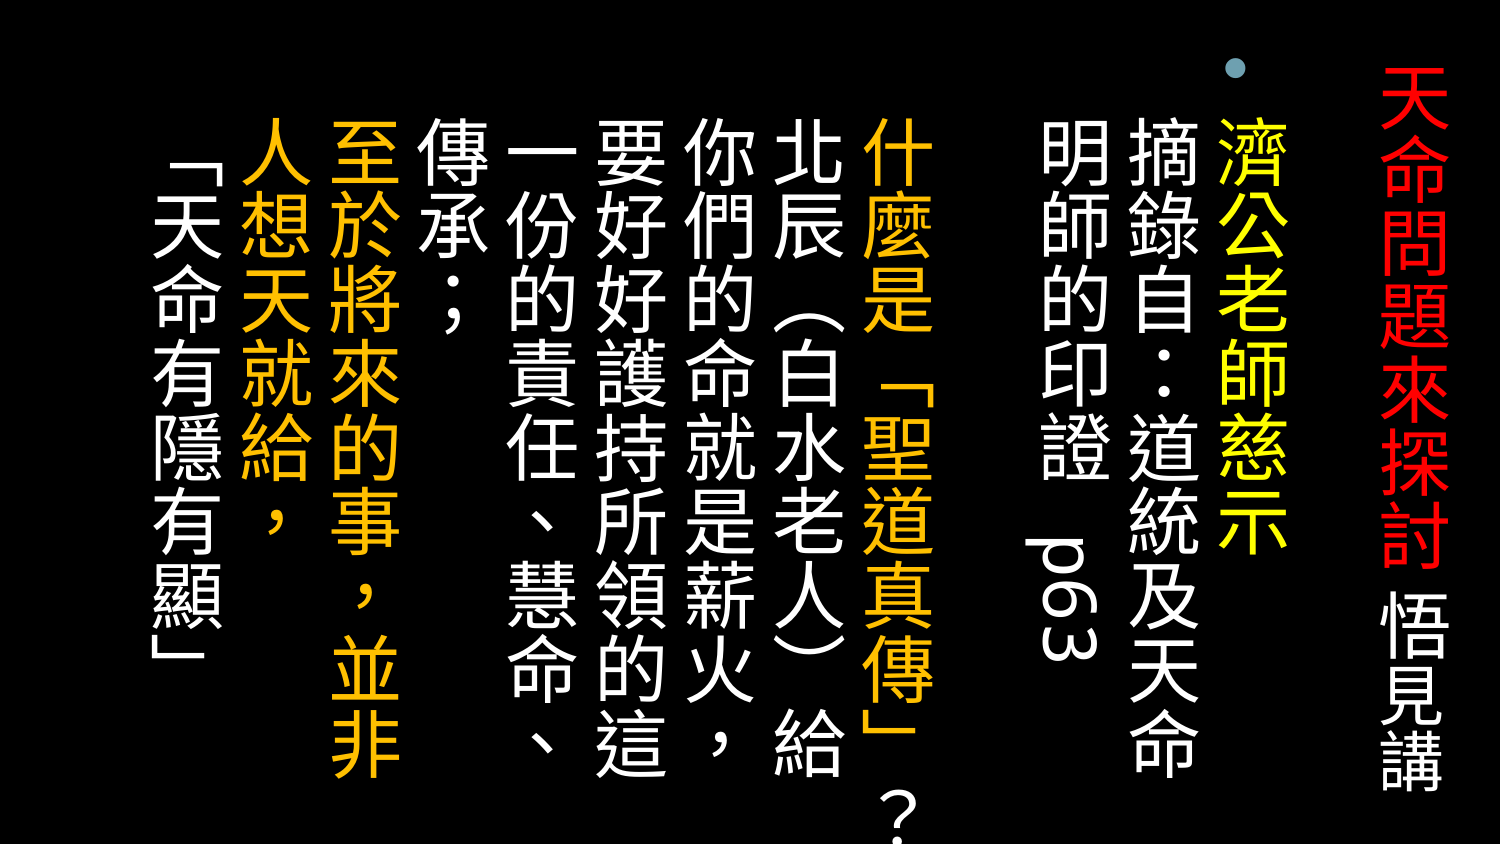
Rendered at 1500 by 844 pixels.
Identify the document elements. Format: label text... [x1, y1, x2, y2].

list 濟公老師慈示 摘錄自：道統及天命明師的印證 p63 什麼是「聖道真傳」？北辰（白水老人）給你們的命就是薪火，要好好護持所領的這一份的責任、慧命、傳承； 至於將來的事，並非人想天就給， 「天命有隱有顯」 [29, 33, 1329, 812]
title 天命問題來探討 悟見講 [1352, 33, 1473, 836]
